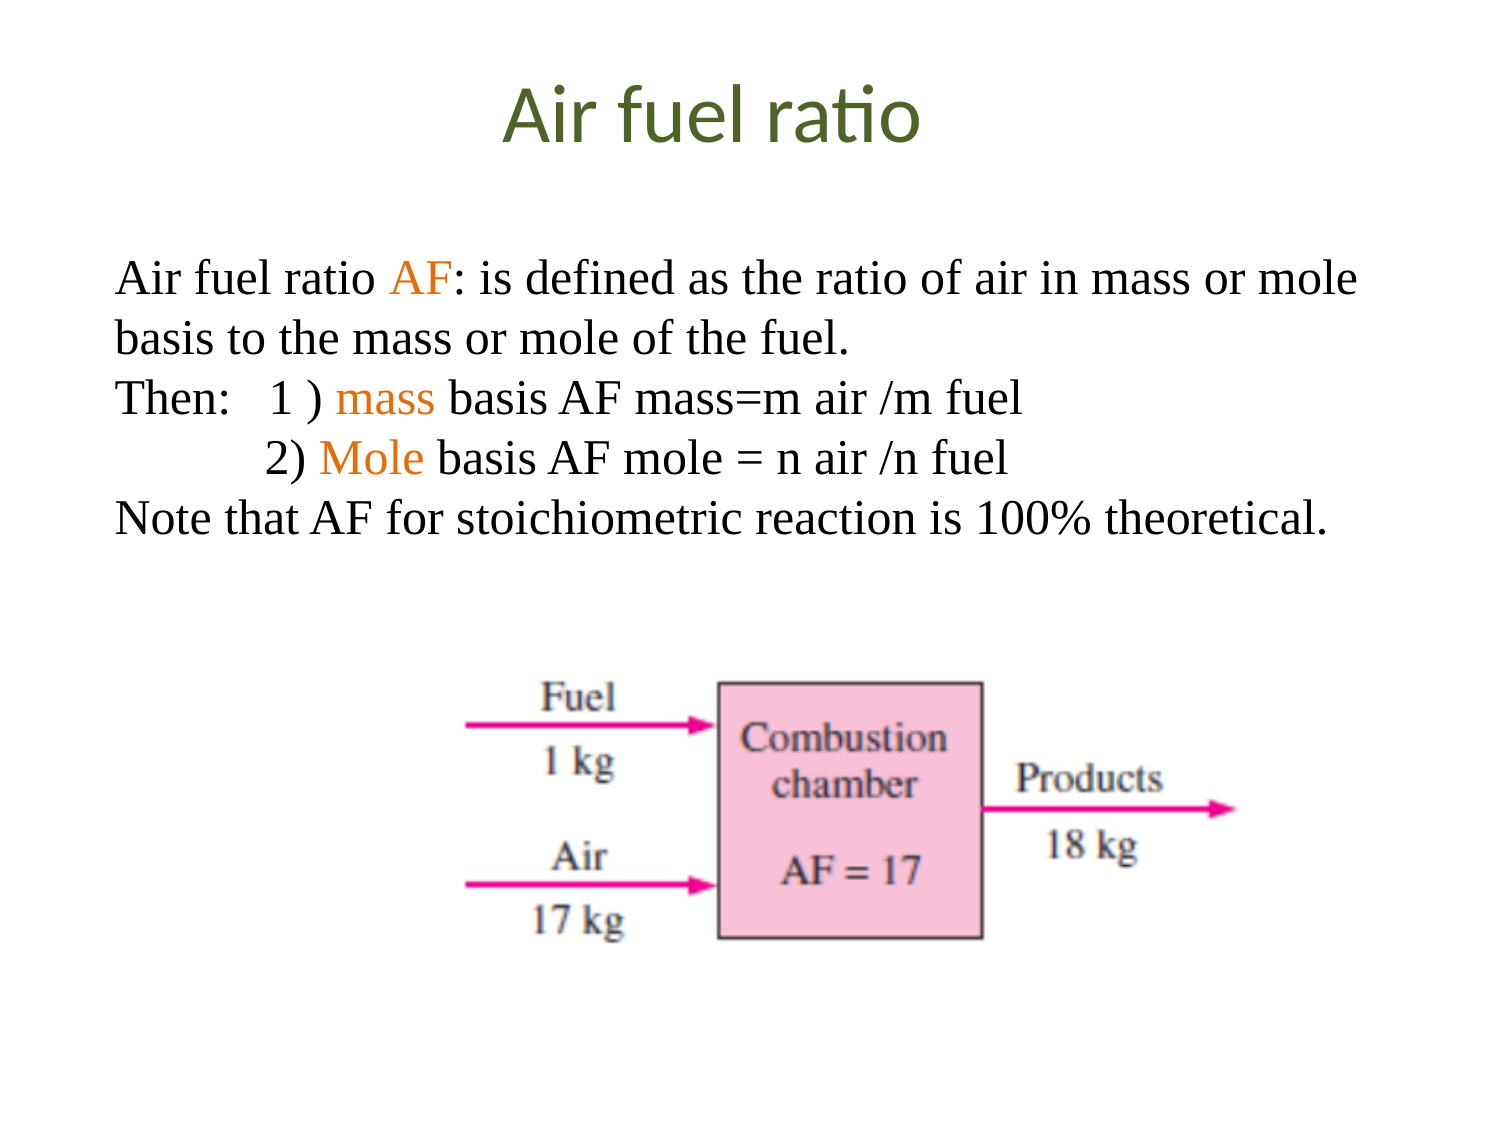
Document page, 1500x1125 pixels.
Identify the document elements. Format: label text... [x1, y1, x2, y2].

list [449, 649, 1272, 976]
text_box Air fuel ratio AF: is defined as the ratio of air in mass or mole basis to the mass or mole of the fuel. Then: 1 ) mass basis AF mass=m air /m fuel 2) Mole basis AF mole = n air /n fuel Note that AF for stoichiometric reaction is 100% theoretical. [99, 237, 1413, 553]
title Air fuel ratio [37, 15, 1388, 203]
